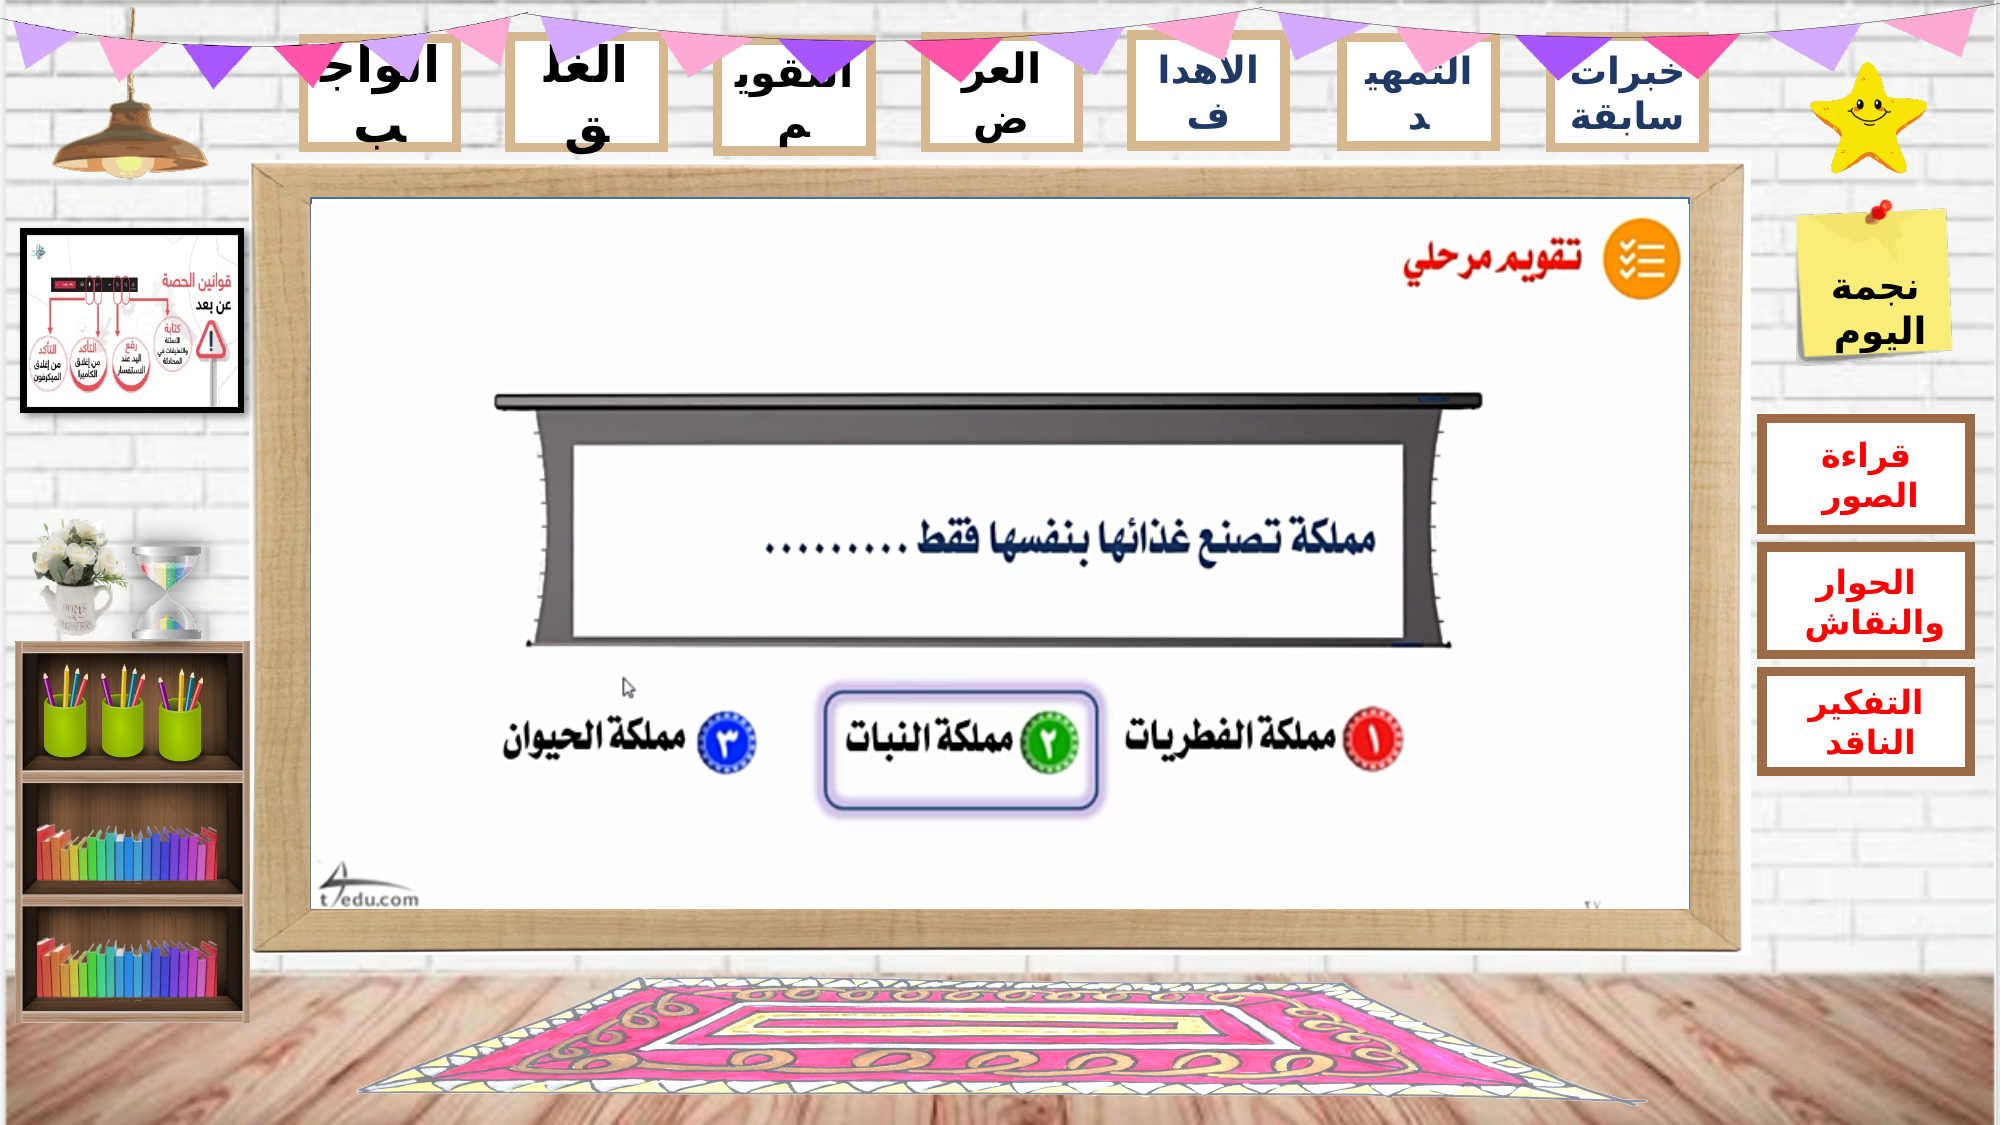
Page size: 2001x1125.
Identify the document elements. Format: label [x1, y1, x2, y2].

picture [0, 0, 2000, 1125]
text_box [1762, 418, 1971, 772]
